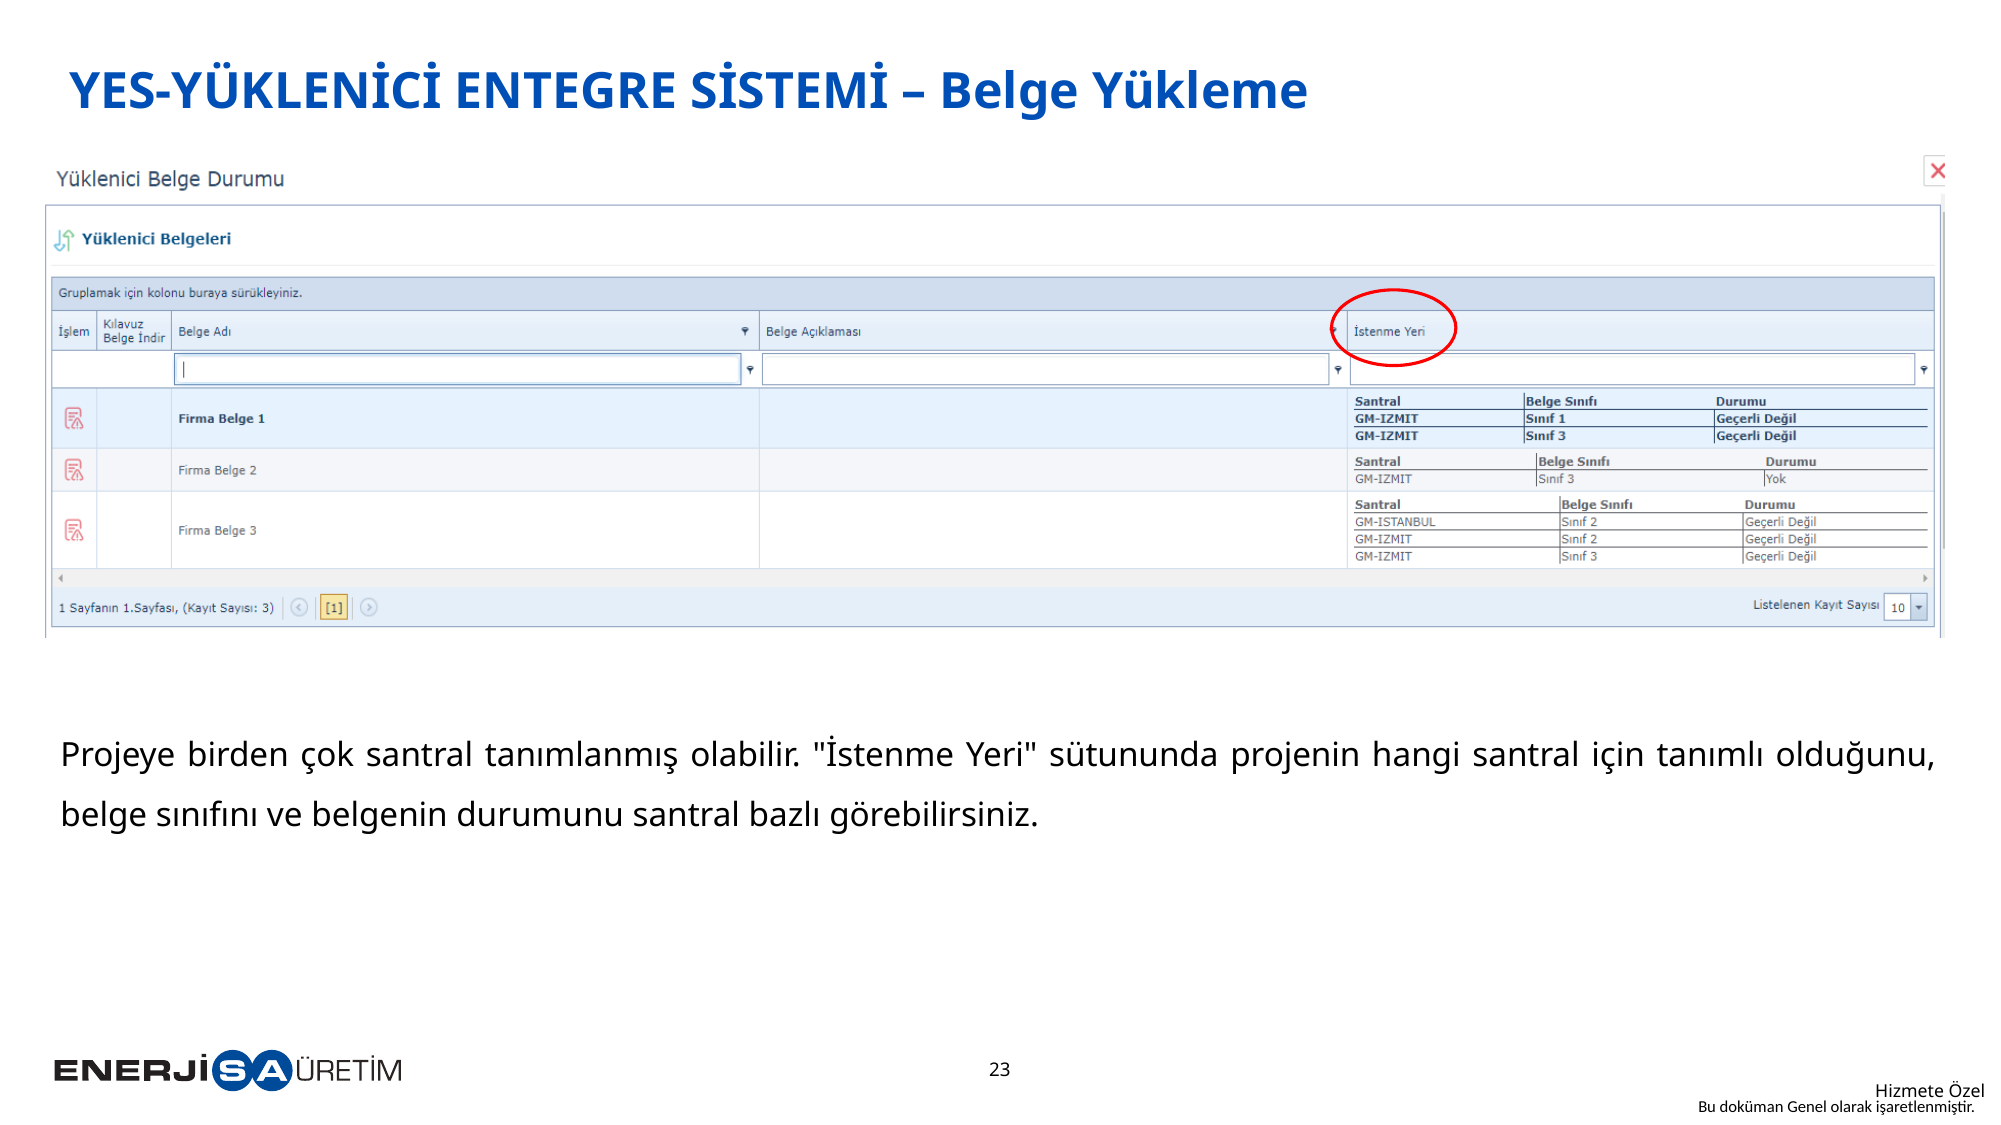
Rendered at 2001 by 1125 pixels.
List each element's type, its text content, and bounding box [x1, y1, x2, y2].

picture [38, 153, 1945, 638]
slide_number 23 [971, 1047, 1029, 1095]
text_box Projeye birden çok santral tanımlanmış olabilir. "İstenme Yeri" sütununda projenin hangi santral için tanımlı olduğunu, belge sınıfını ve belgenin durumunu santral bazlı görebilirsiniz. [45, 705, 1955, 840]
list YES-YÜKLENİCİ ENTEGRE SİSTEMİ – Belge Yükleme [54, 51, 1932, 127]
